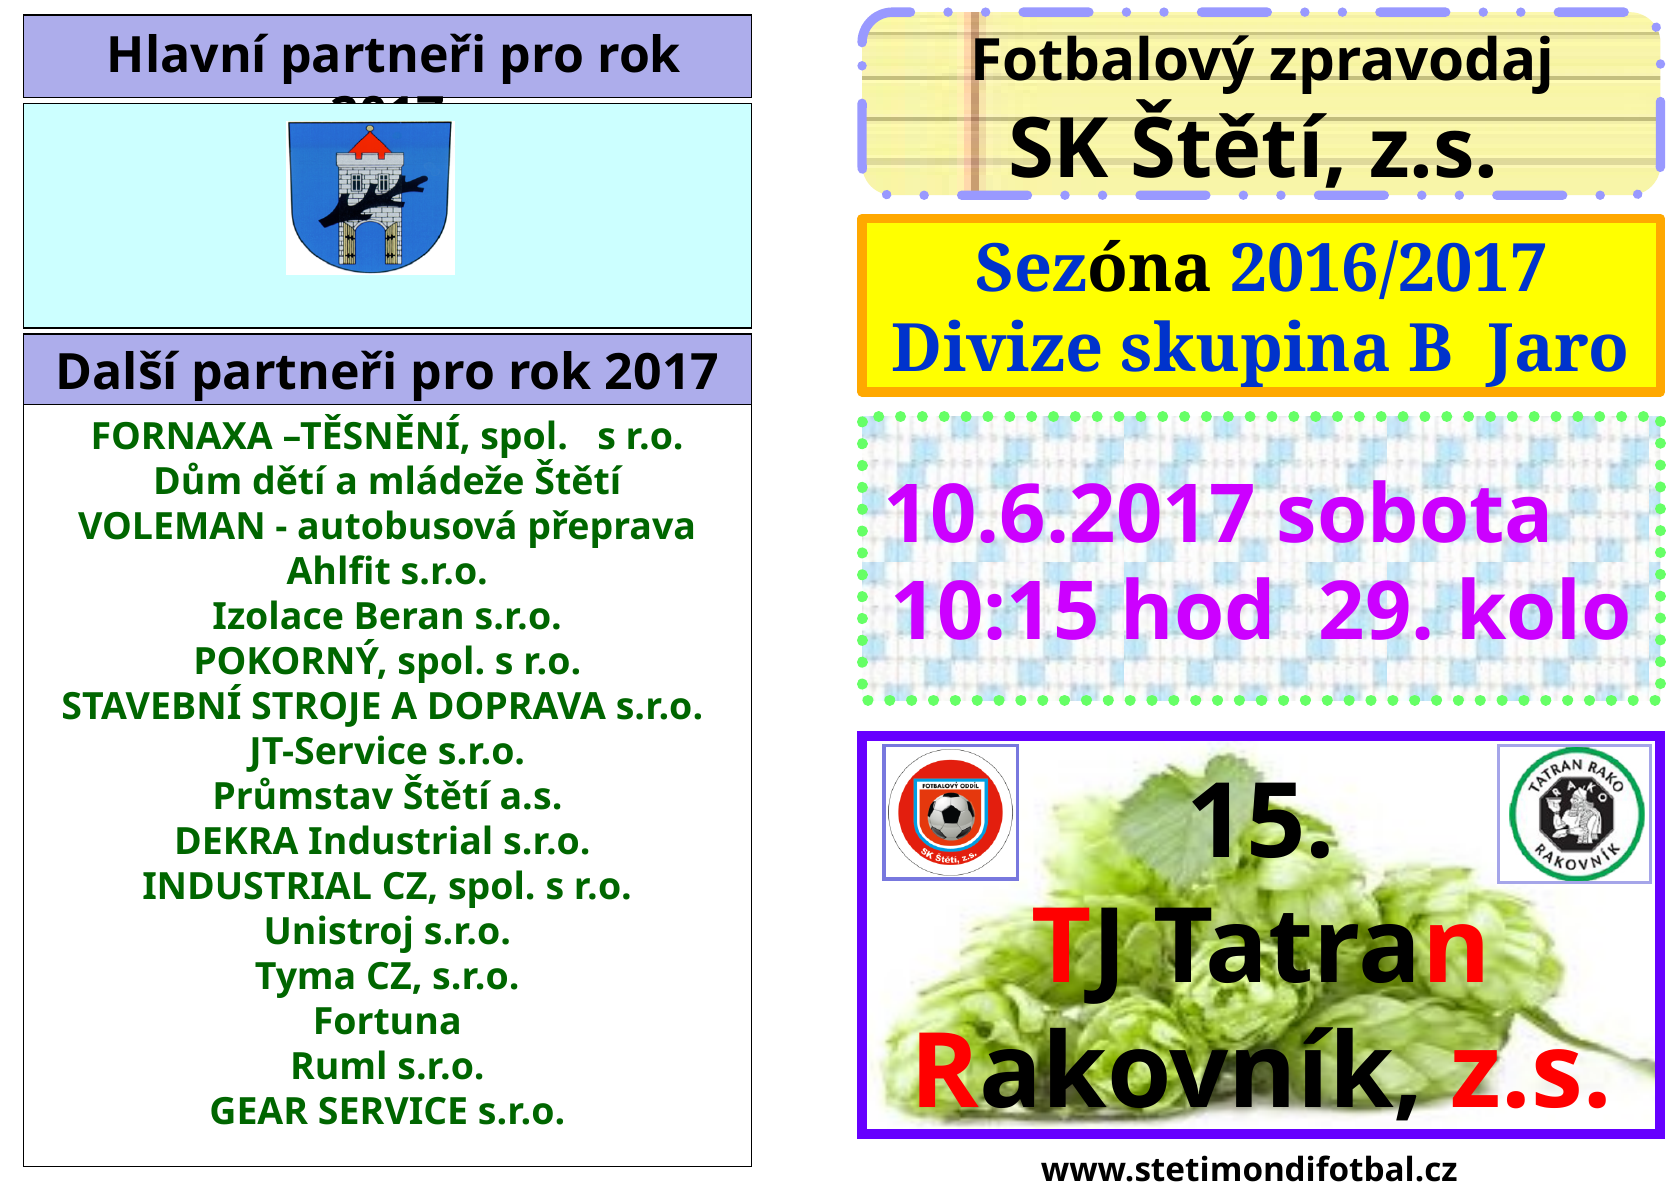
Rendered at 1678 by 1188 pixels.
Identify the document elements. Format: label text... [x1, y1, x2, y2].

picture [286, 120, 456, 276]
text_box 15. TJ Tatran Rakovník, z.s. [862, 735, 1661, 1135]
picture [885, 746, 1017, 878]
text_box FORNAXA –TĚSNĚNÍ, spol. s r.o. Dům dětí a mládeže Štětí VOLEMAN - autobusová přeprava Ahlfit s.r.o. Izolace Beran s.r.o. POKORNÝ, spol. s r.o. STAVEBNÍ STROJE A DOPRAVA s.r.o. JT-Service s.r.o. Průmstav Štětí a.s. DEKRA Industrial s.r.o. INDUSTRIAL CZ, spol. s r.o. Unistroj s.r.o. Tyma CZ, s.r.o. Fortuna Ruml s.r.o. GEAR SERVICE s.r.o. [23, 404, 752, 1167]
picture [1499, 747, 1650, 881]
text_box Sezóna 2016/2017 Divize skupina B Jaro [862, 218, 1661, 392]
text_box www.stetimondifotbal.cz [873, 1140, 1625, 1188]
text_box Další partneři pro rok 2017 [23, 333, 752, 404]
text_box Fotbalový zpravodaj SK Štětí, z.s. [862, 12, 1661, 196]
text_box Hlavní partneři pro rok 2017 [23, 14, 752, 98]
text_box [23, 103, 752, 329]
text_box 10.6.2017 sobota 10:15 hod 29. kolo [862, 416, 1661, 701]
